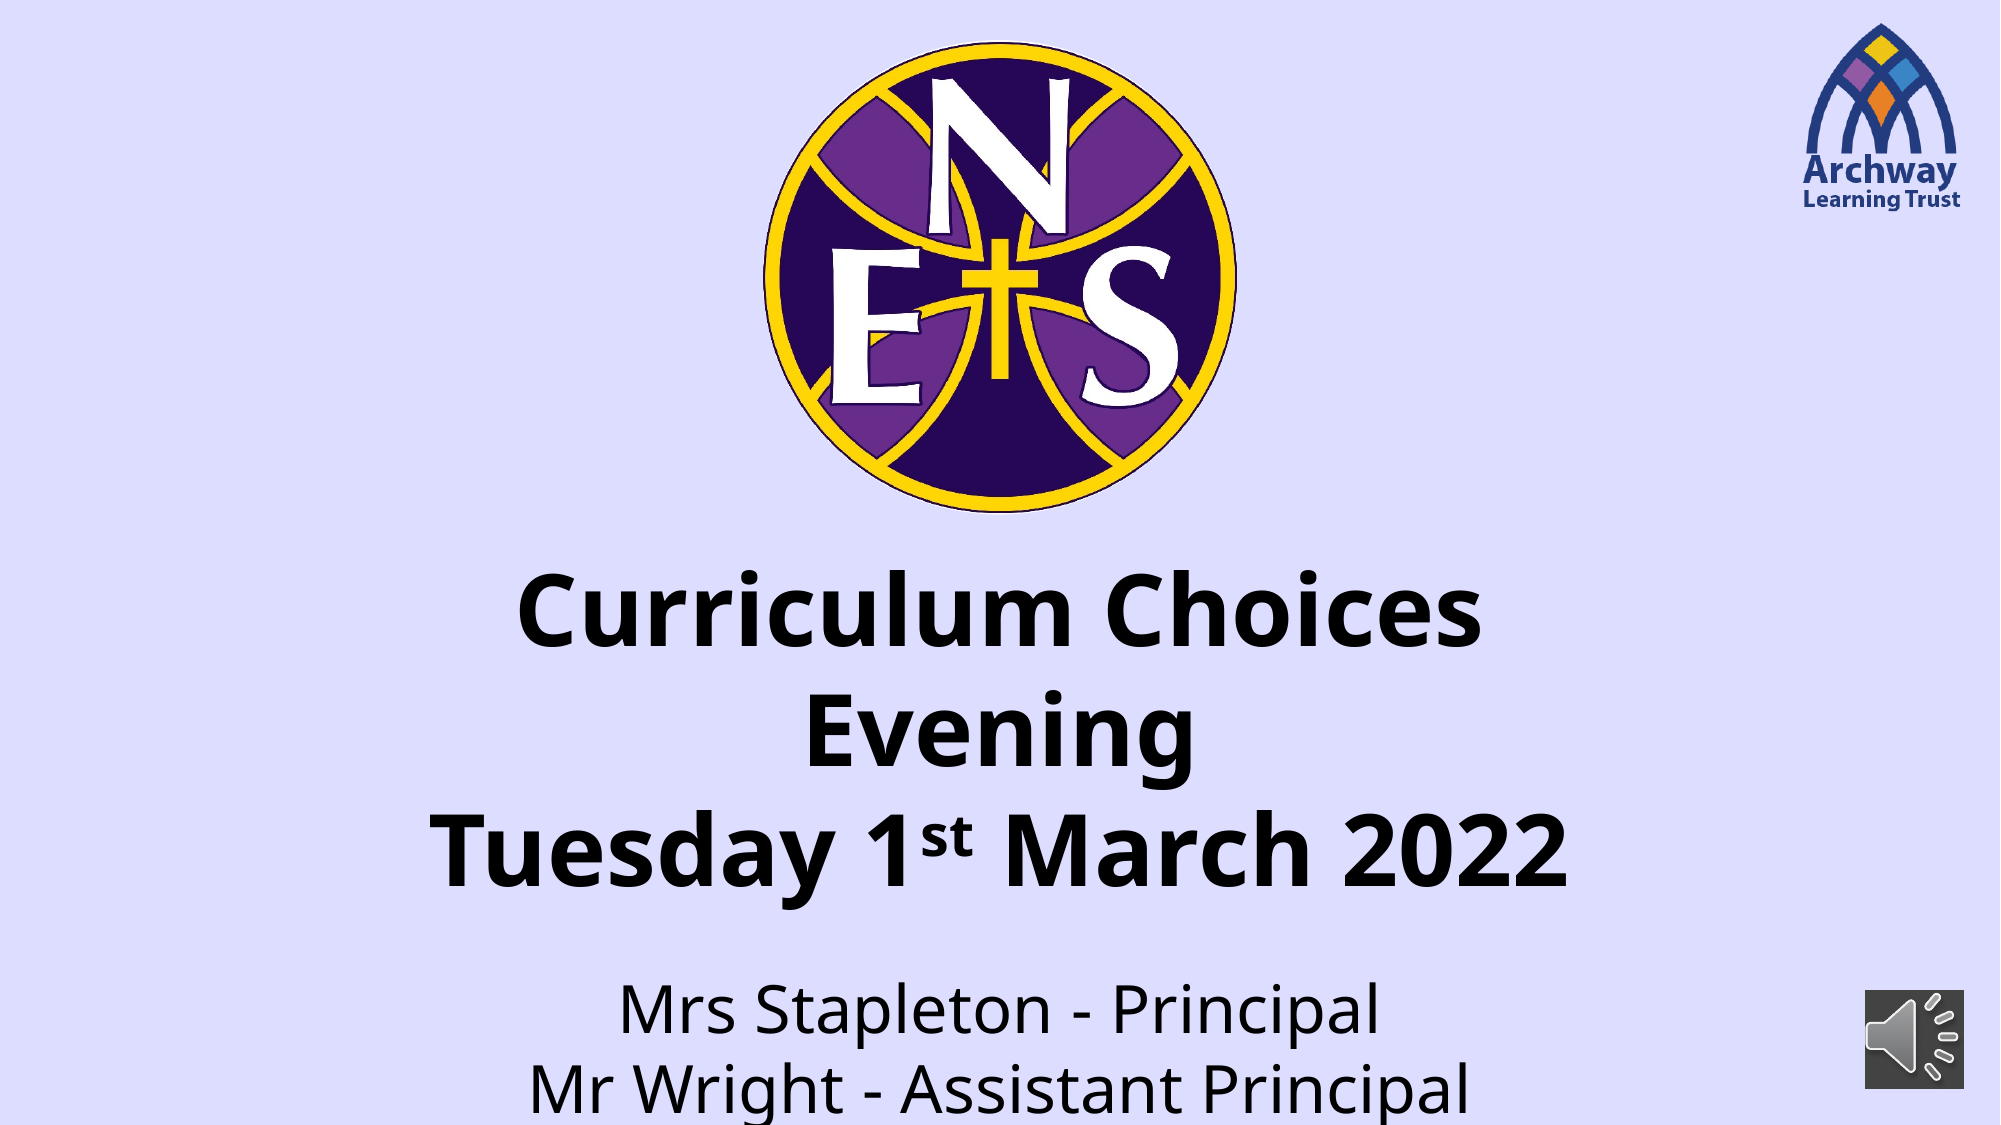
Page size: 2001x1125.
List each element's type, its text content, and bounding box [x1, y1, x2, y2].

text_box Curriculum Choices Evening Tuesday 1st March 2022 Mrs Stapleton - Principal Mr Wright - Assistant Principal Mr Barrow - Year Leader for Year 8 [305, 539, 1695, 1125]
picture [1786, 22, 1976, 212]
picture [1864, 989, 1965, 1090]
picture [762, 40, 1238, 515]
